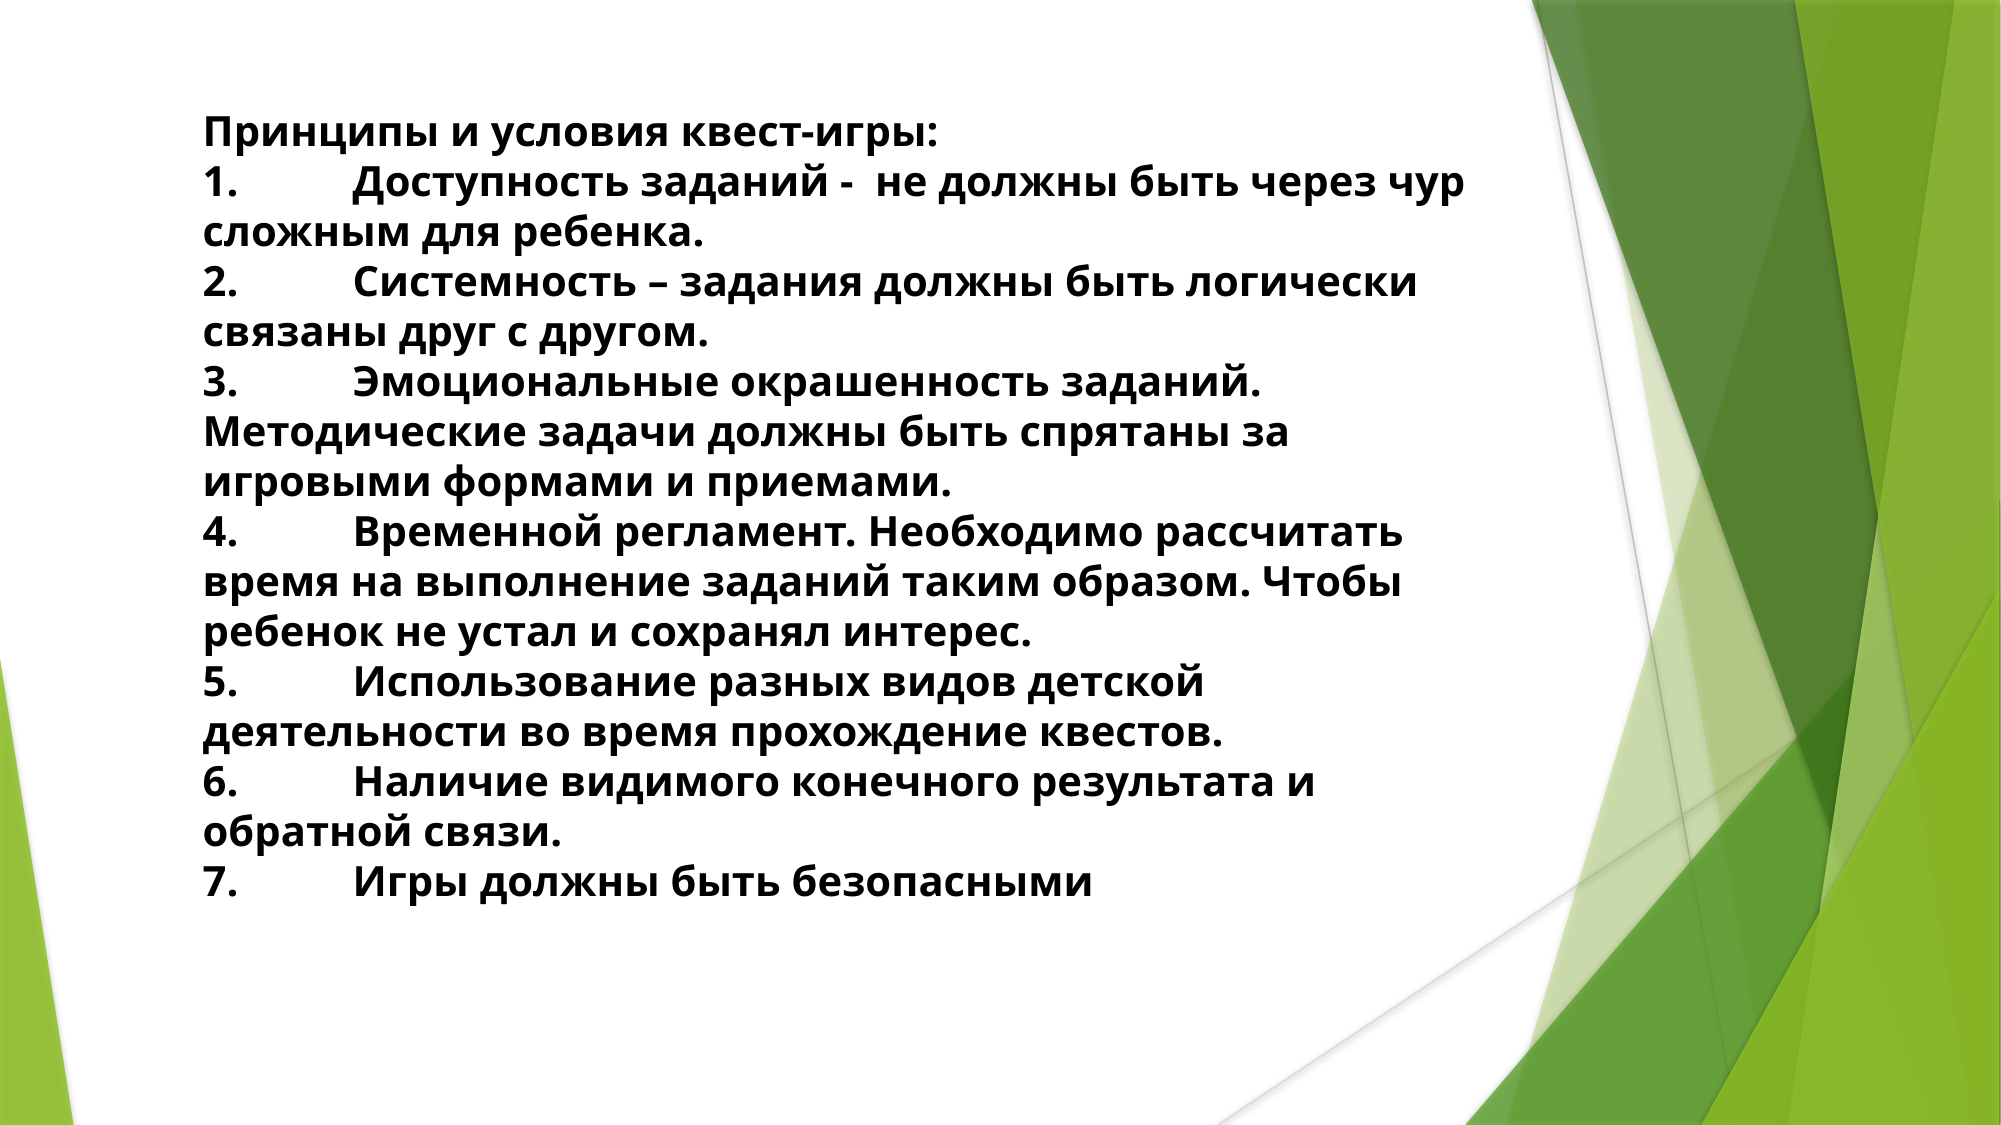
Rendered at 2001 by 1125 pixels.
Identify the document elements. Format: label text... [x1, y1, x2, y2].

text_box Принципы и условия квест-игры: 1. Доступность заданий - не должны быть через чур сложным для ребенка. 2. Системность – задания должны быть логически связаны друг с другом. 3. Эмоциональные окрашенность заданий. Методические задачи должны быть спрятаны за игровыми формами и приемами. 4. Временной регламент. Необходимо рассчитать время на выполнение заданий таким образом. Чтобы ребенок не устал и сохранял интерес. 5. Использование разных видов детской деятельности во время прохождение квестов. 6. Наличие видимого конечного результата и обратной связи. 7. Игры должны быть безопасными [187, 97, 1500, 913]
text_box [1500, 179, 1898, 486]
